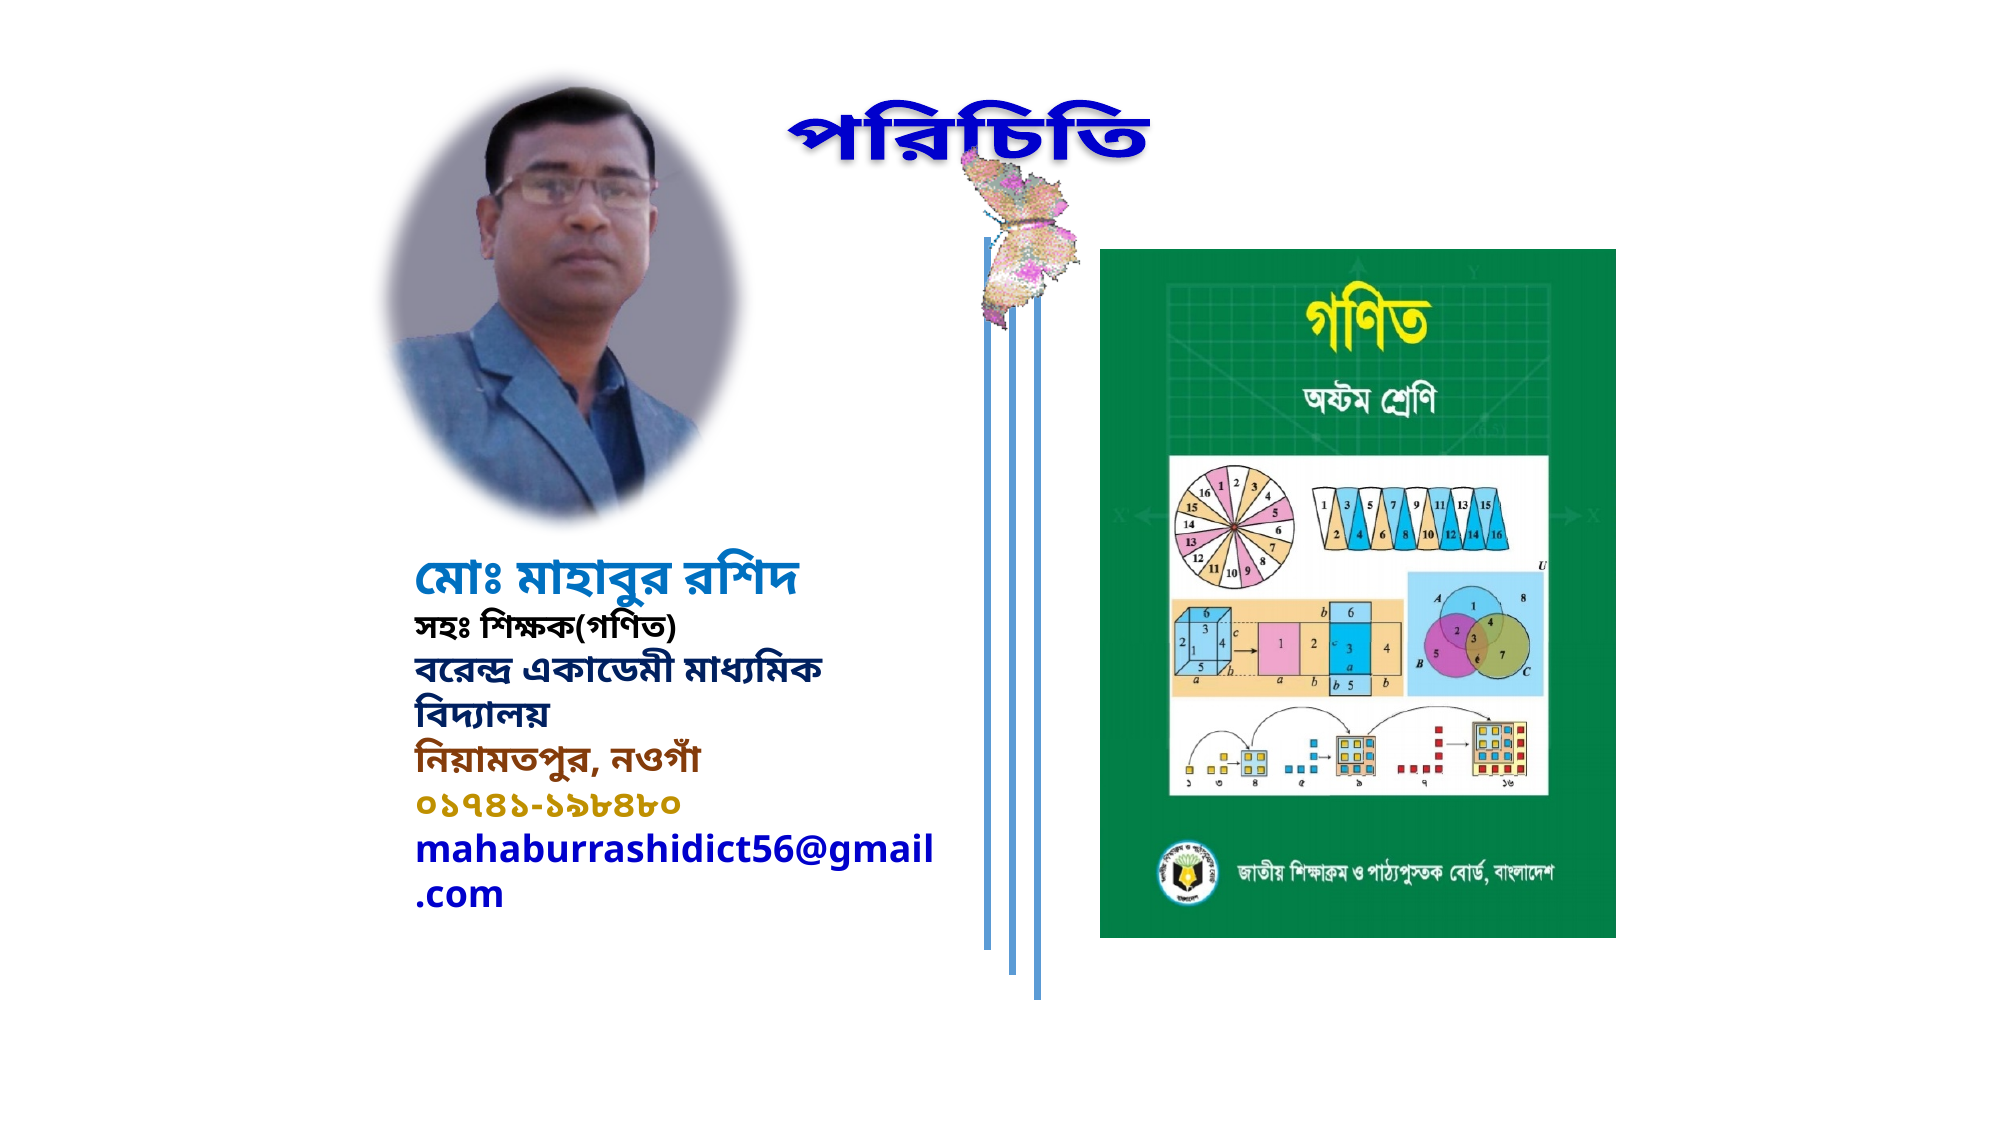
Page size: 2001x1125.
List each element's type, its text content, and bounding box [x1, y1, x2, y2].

text_box মোঃ মাহাবুর রশিদ সহঃ শিক্ষক(গণিত) বরেন্দ্র একাডেমী মাধ্যমিক বিদ্যালয় নিয়ামতপুর, নওগাঁ ০১৭৪১-১৯৮৪৮০ mahaburrashidict56@gmail.com [399, 537, 950, 923]
picture [868, 86, 1616, 938]
picture [368, 62, 757, 538]
